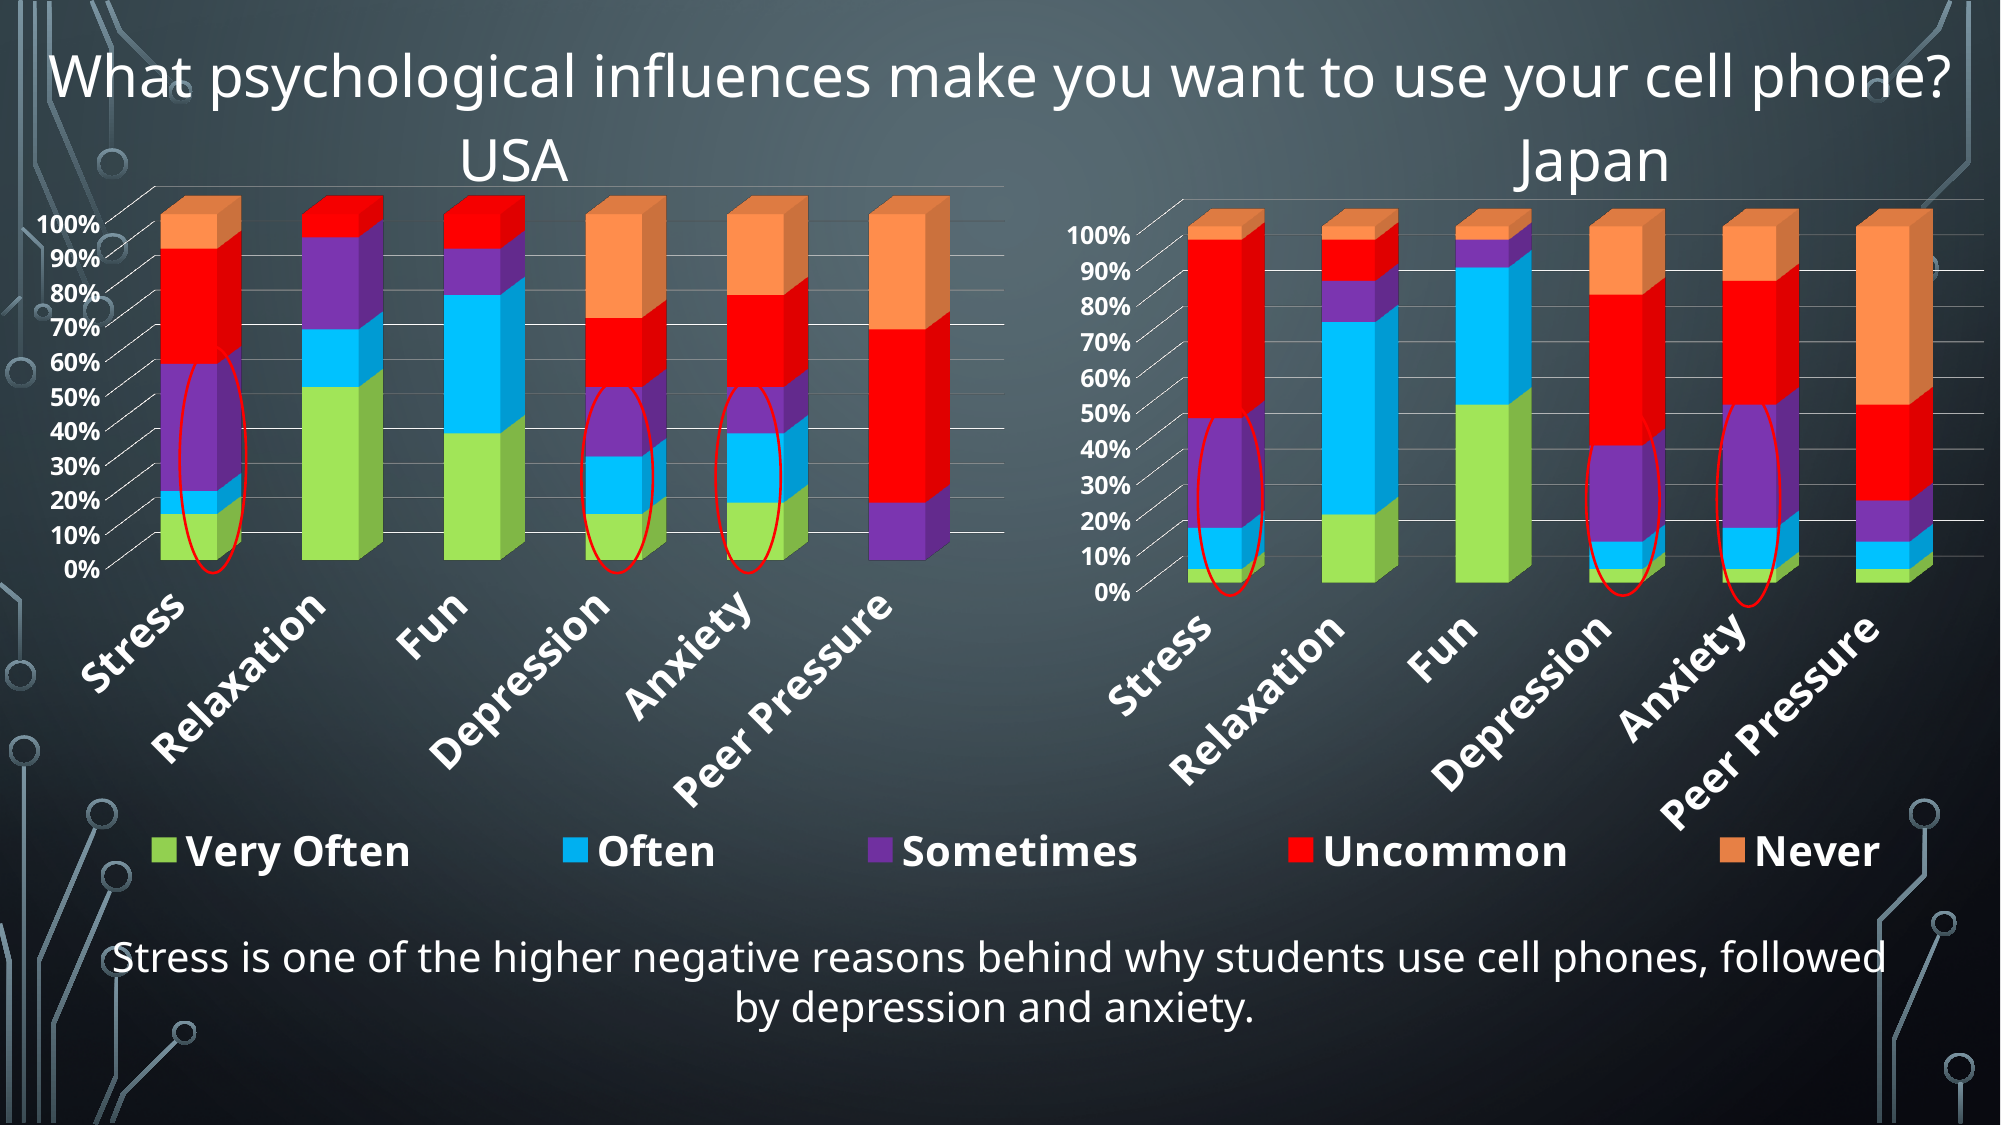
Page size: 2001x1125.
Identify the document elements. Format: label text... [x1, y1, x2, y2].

text_box Stress is one of the higher negative reasons behind why students use cell phones, followed by depression and anxiety. [95, 923, 1905, 1039]
text_box What psychological influences make you want to use your cell phone? [0, 28, 2000, 91]
chart [0, 76, 2000, 892]
